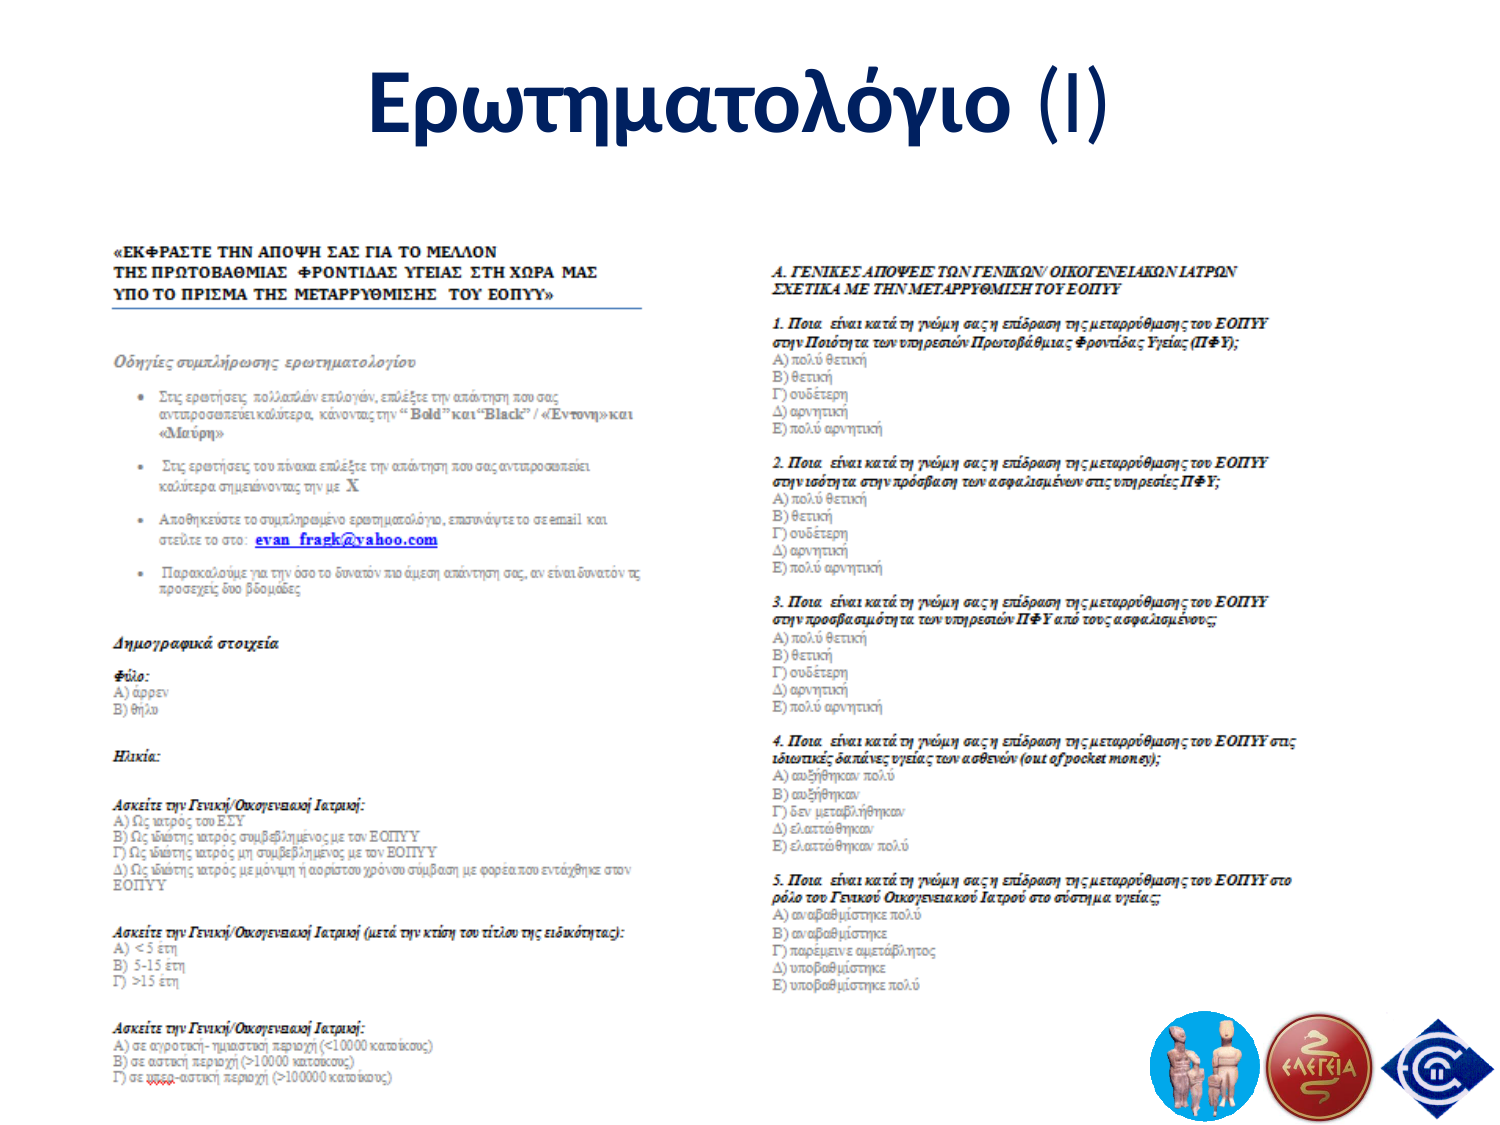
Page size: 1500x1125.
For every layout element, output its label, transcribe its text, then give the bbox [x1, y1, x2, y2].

picture [726, 243, 1500, 1125]
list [76, 231, 680, 1098]
title Ερωτηματολόγιο (I) [64, 1, 1415, 190]
